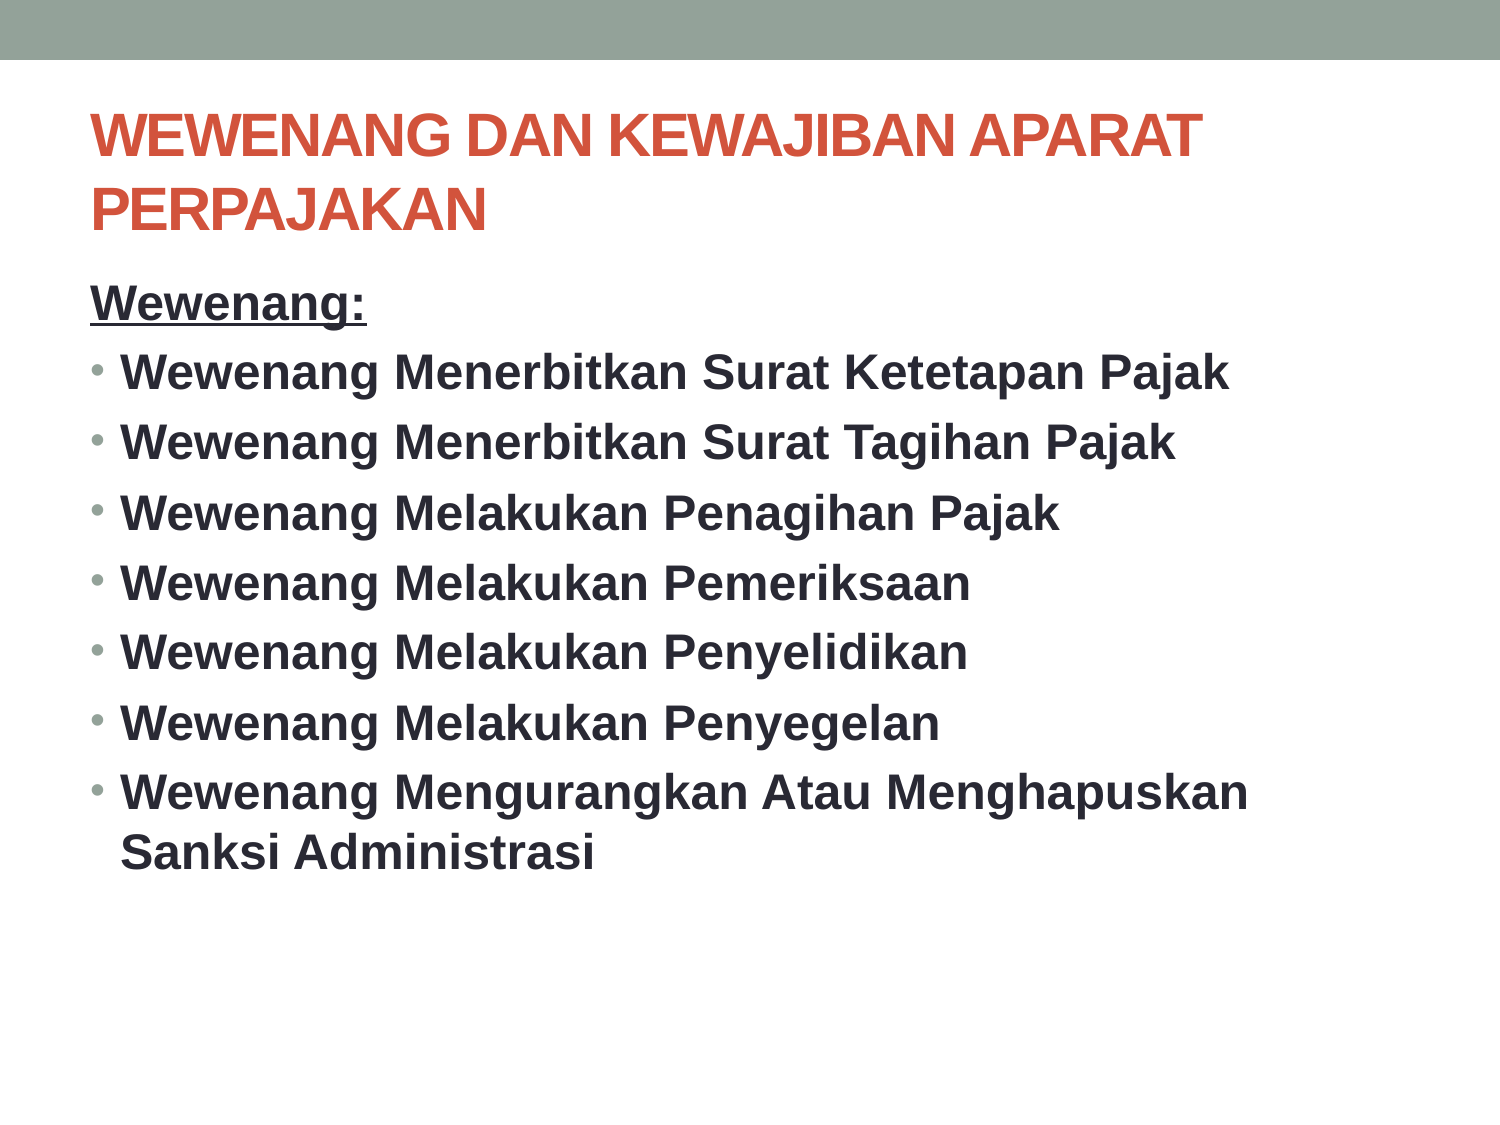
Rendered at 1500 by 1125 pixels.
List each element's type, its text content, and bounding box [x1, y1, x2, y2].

title WEWENANG DAN KEWAJIBAN APARAT PERPAJAKAN [75, 87, 1425, 250]
list Wewenang: Wewenang Menerbitkan Surat Ketetapan Pajak Wewenang Menerbitkan Surat Tagihan Pajak Wewenang Melakukan Penagihan Pajak Wewenang Melakukan Pemeriksaan Wewenang Melakukan Penyelidikan Wewenang Melakukan Penyegelan Wewenang Mengurangkan Atau Menghapuskan Sanksi Administrasi [75, 262, 1425, 1063]
